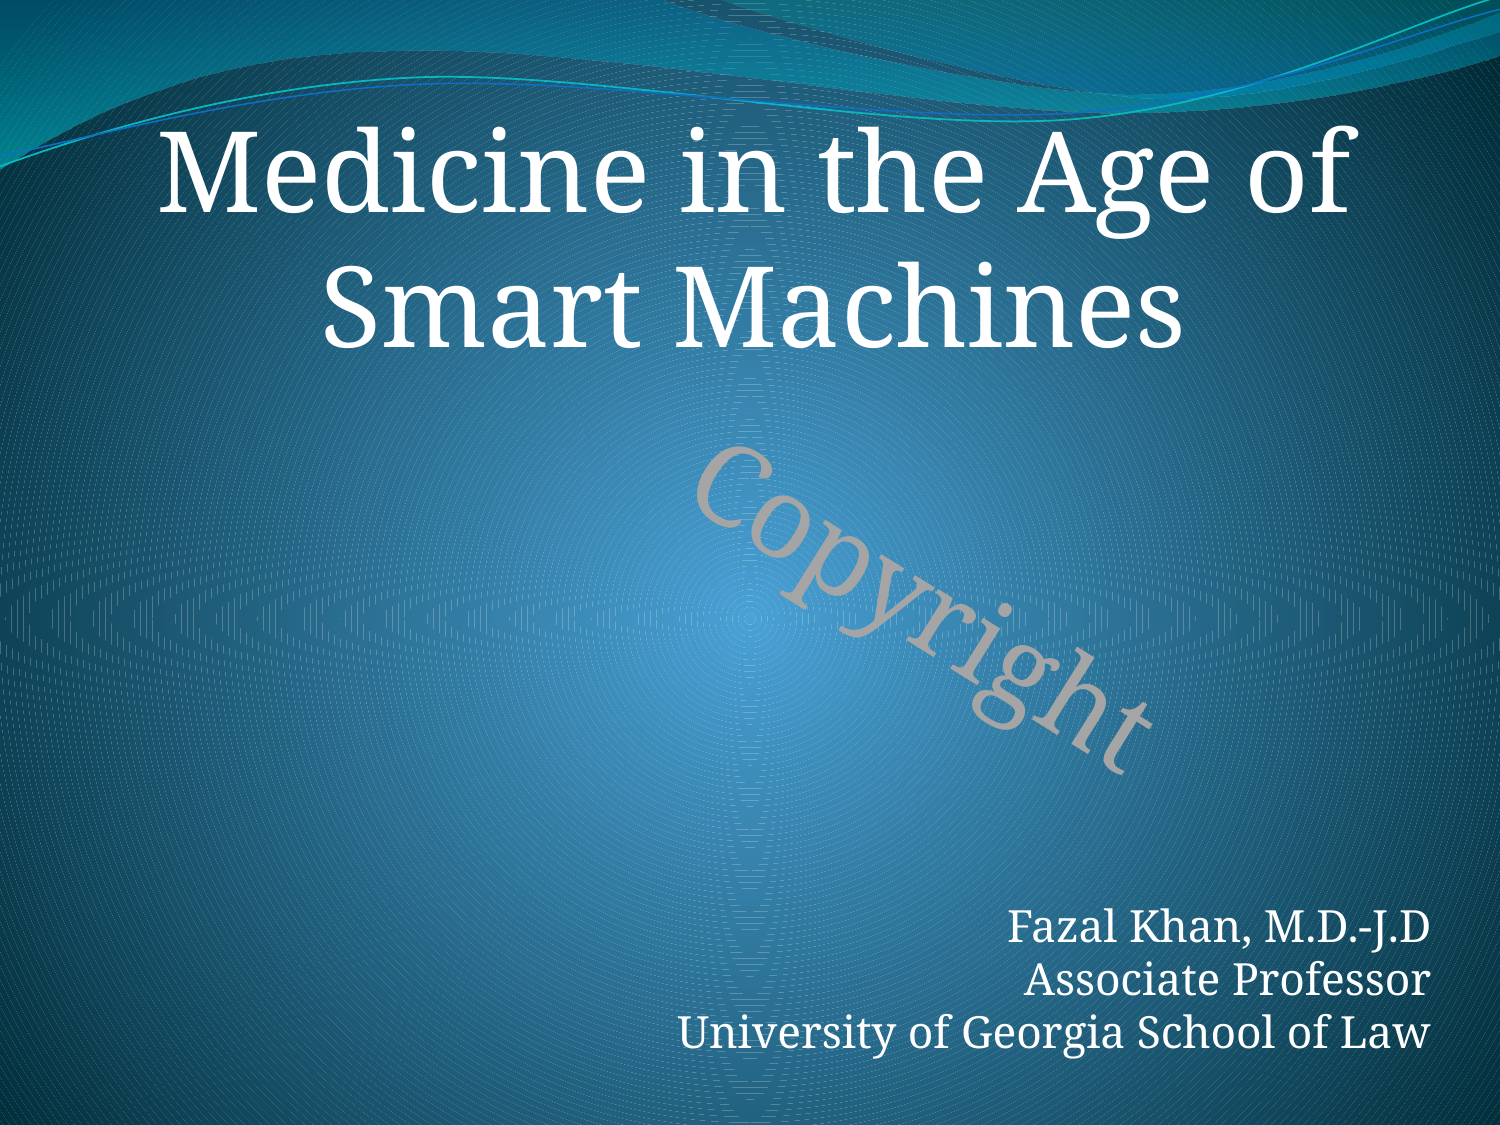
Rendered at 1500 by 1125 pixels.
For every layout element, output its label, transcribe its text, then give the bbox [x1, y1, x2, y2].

text_box Copyright [545, 323, 1306, 877]
subtitle Medicine in the Age of Smart Machines Fazal Khan, M.D.-J.D Associate Professor University of Georgia School of Law [77, 92, 1441, 1067]
